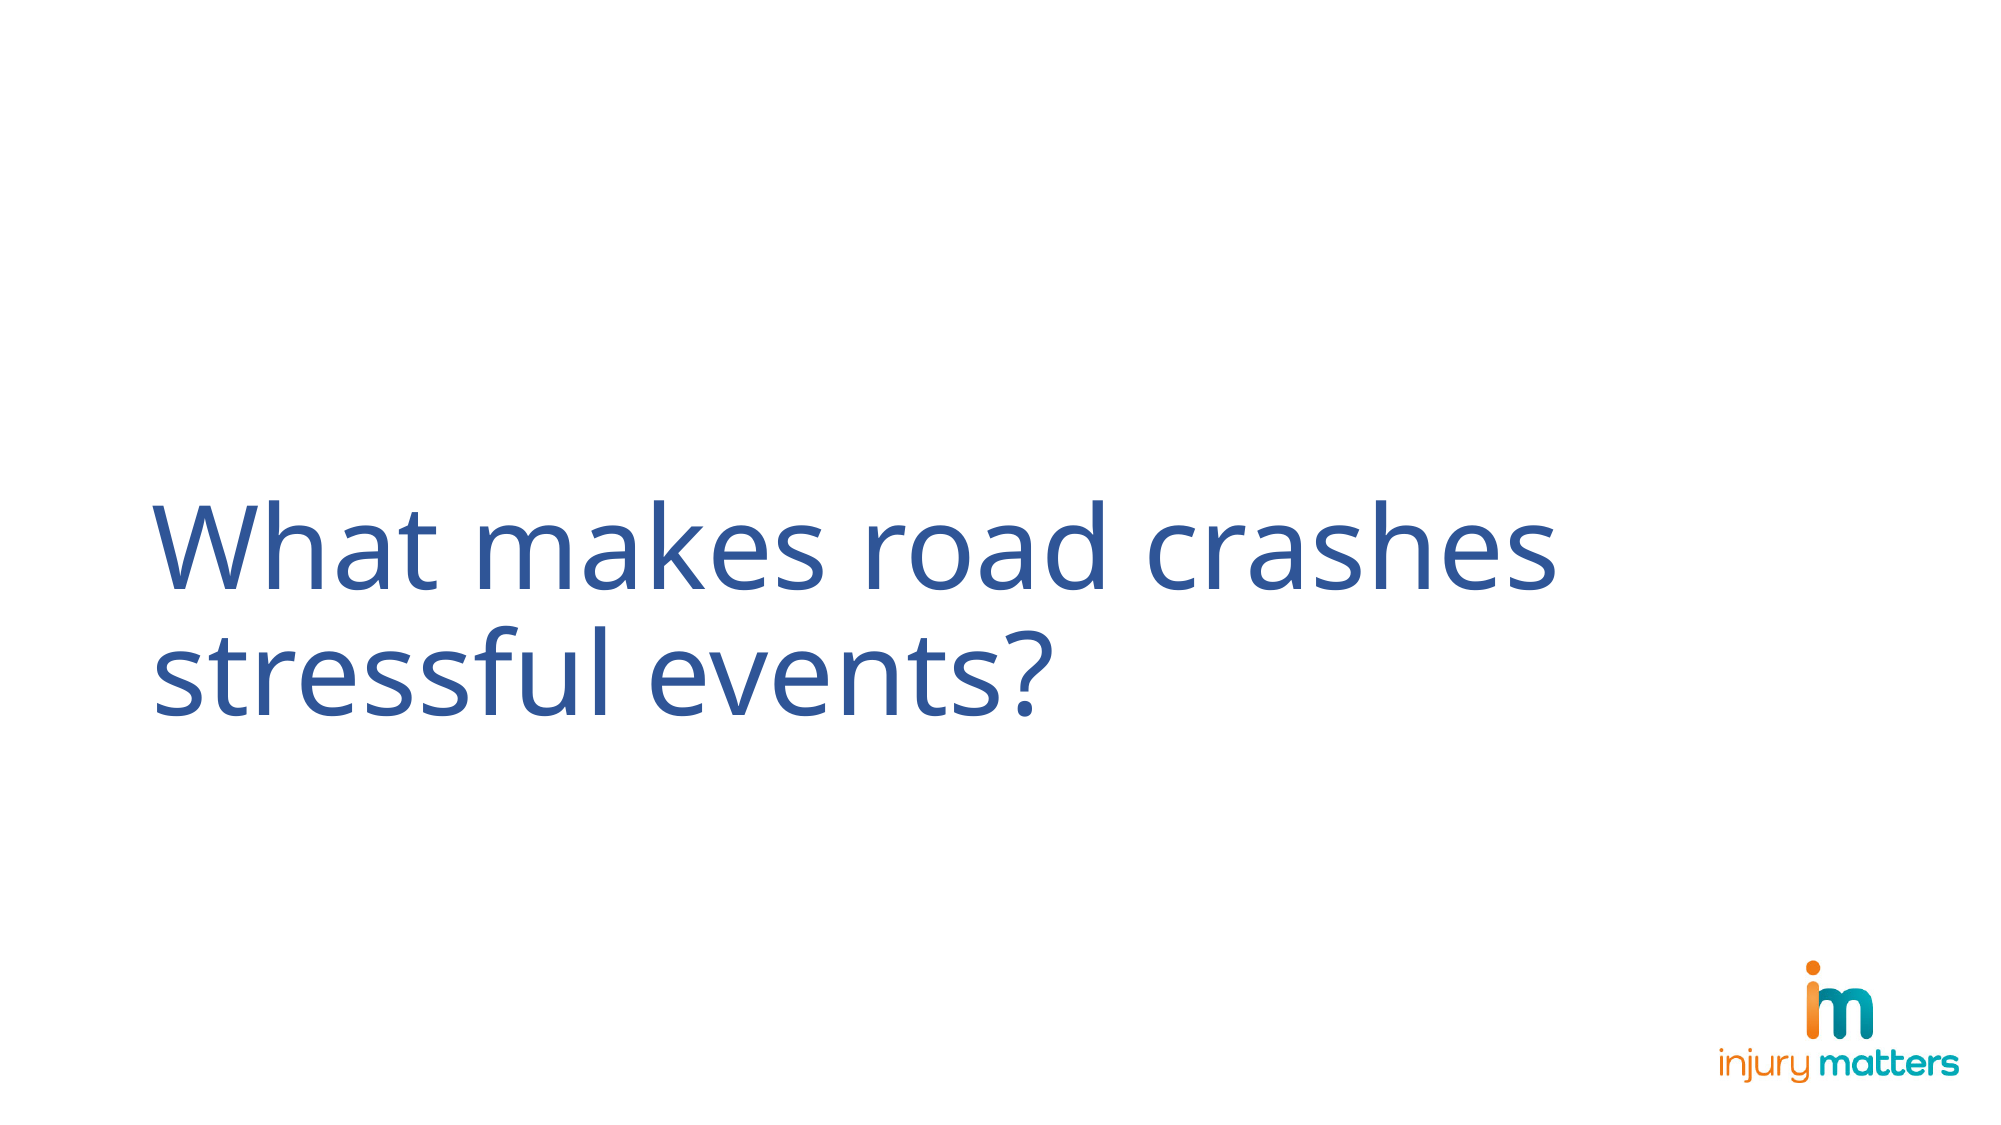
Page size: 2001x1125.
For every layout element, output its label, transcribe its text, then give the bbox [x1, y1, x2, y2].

text_box What makes road crashes stressful events? [136, 280, 1862, 749]
picture [1719, 960, 1959, 1083]
